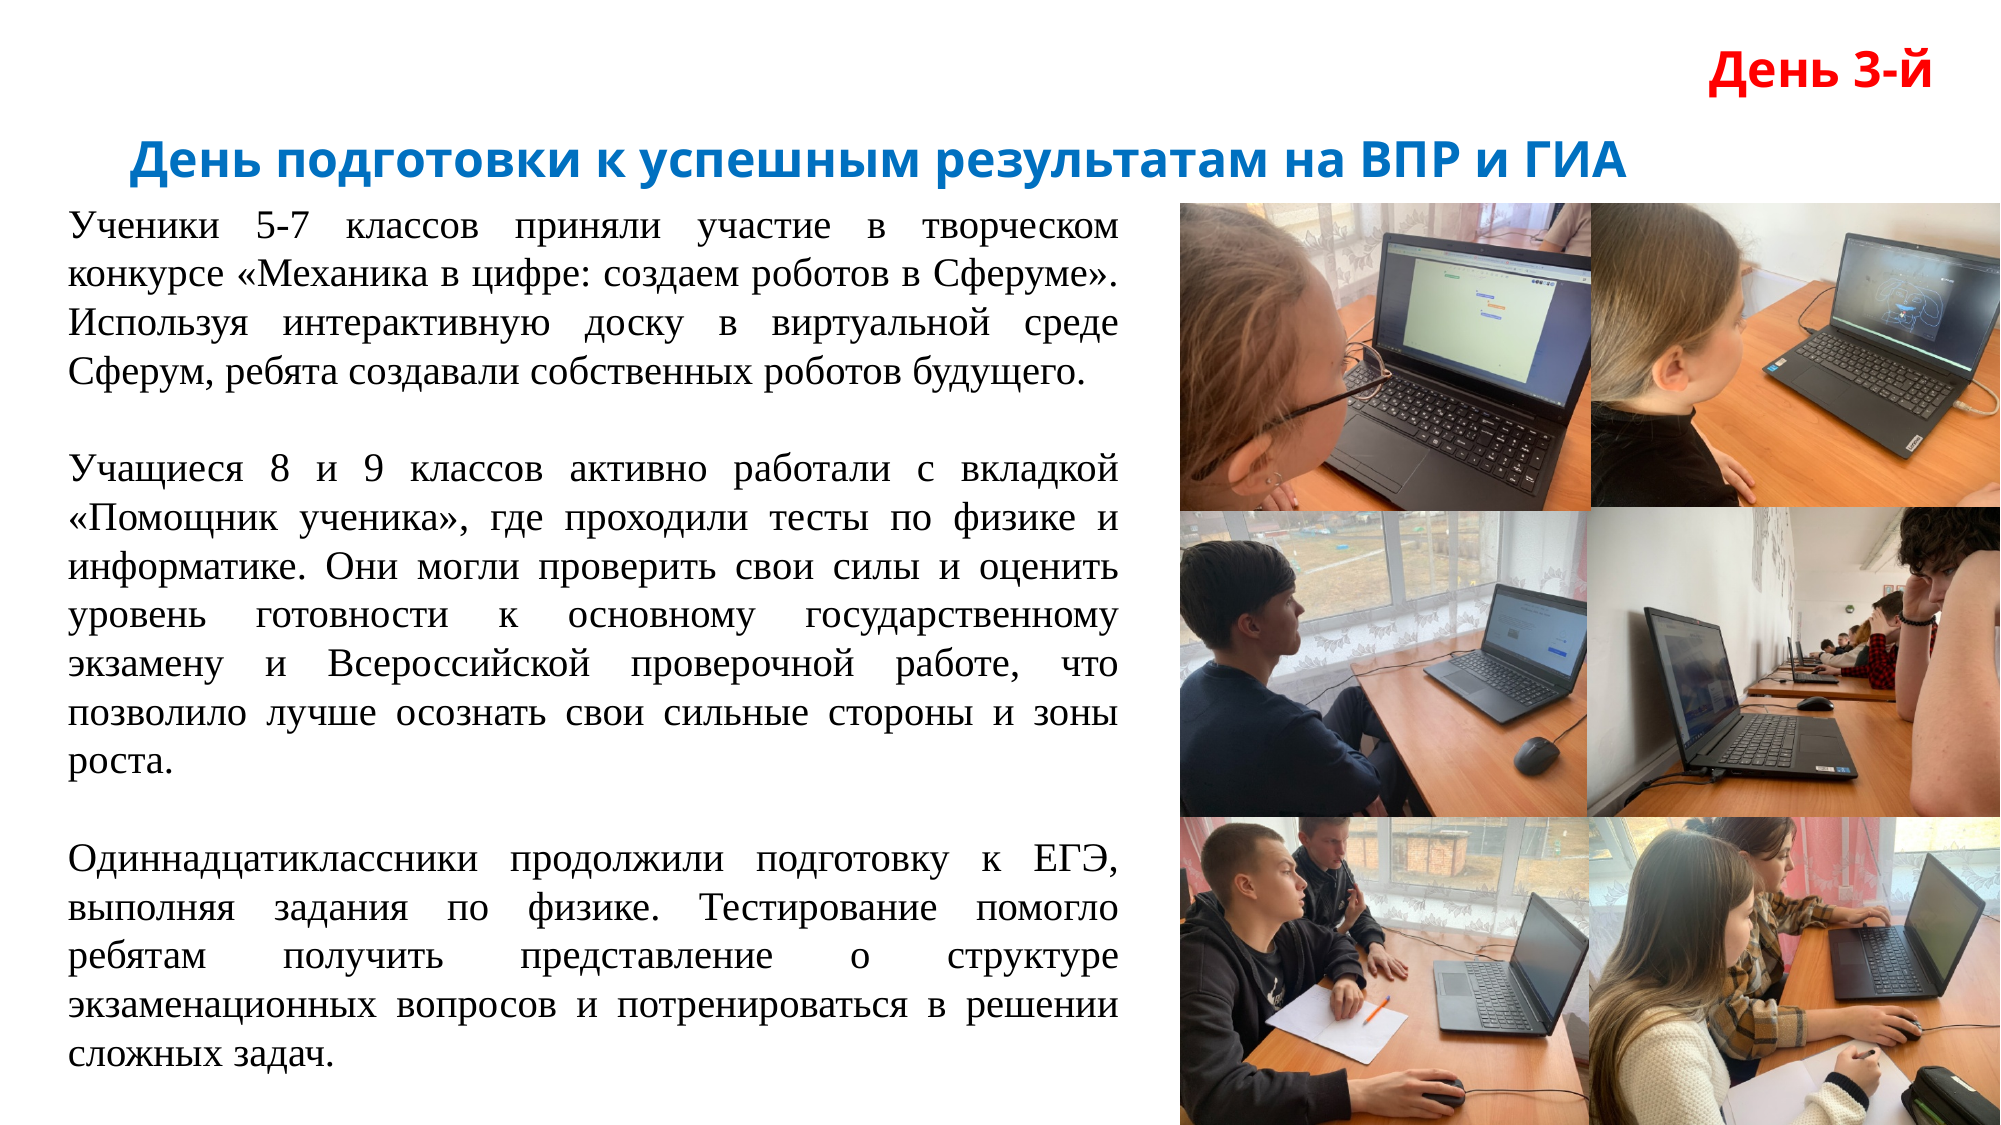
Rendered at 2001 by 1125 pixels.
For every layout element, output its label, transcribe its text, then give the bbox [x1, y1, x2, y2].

text_box Ученики 5-7 классов приняли участие в творческом конкурсе «Механика в цифре: создаем роботов в Сферуме». Используя интерактивную доску в виртуальной среде Сферум, ребята создавали собственных роботов будущего. Учащиеся 8 и 9 классов активно работали с вкладкой «Помощник ученика», где проходили тесты по физике и информатике. Они могли проверить свои силы и оценить уровень готовности к основному государственному экзамену и Всероссийской проверочной работе, что позволило лучше осознать свои сильные стороны и зоны роста. Одиннадцатиклассники продолжили подготовку к ЕГЭ, выполняя задания по физике. Тестирование помогло ребятам получить представление о структуре экзаменационных вопросов и потренироваться в решении сложных задач. [53, 190, 1135, 1082]
picture [1180, 203, 2000, 1125]
text_box День 3-й День подготовки к успешным результатам на ВПР и ГИА [116, 0, 1962, 195]
